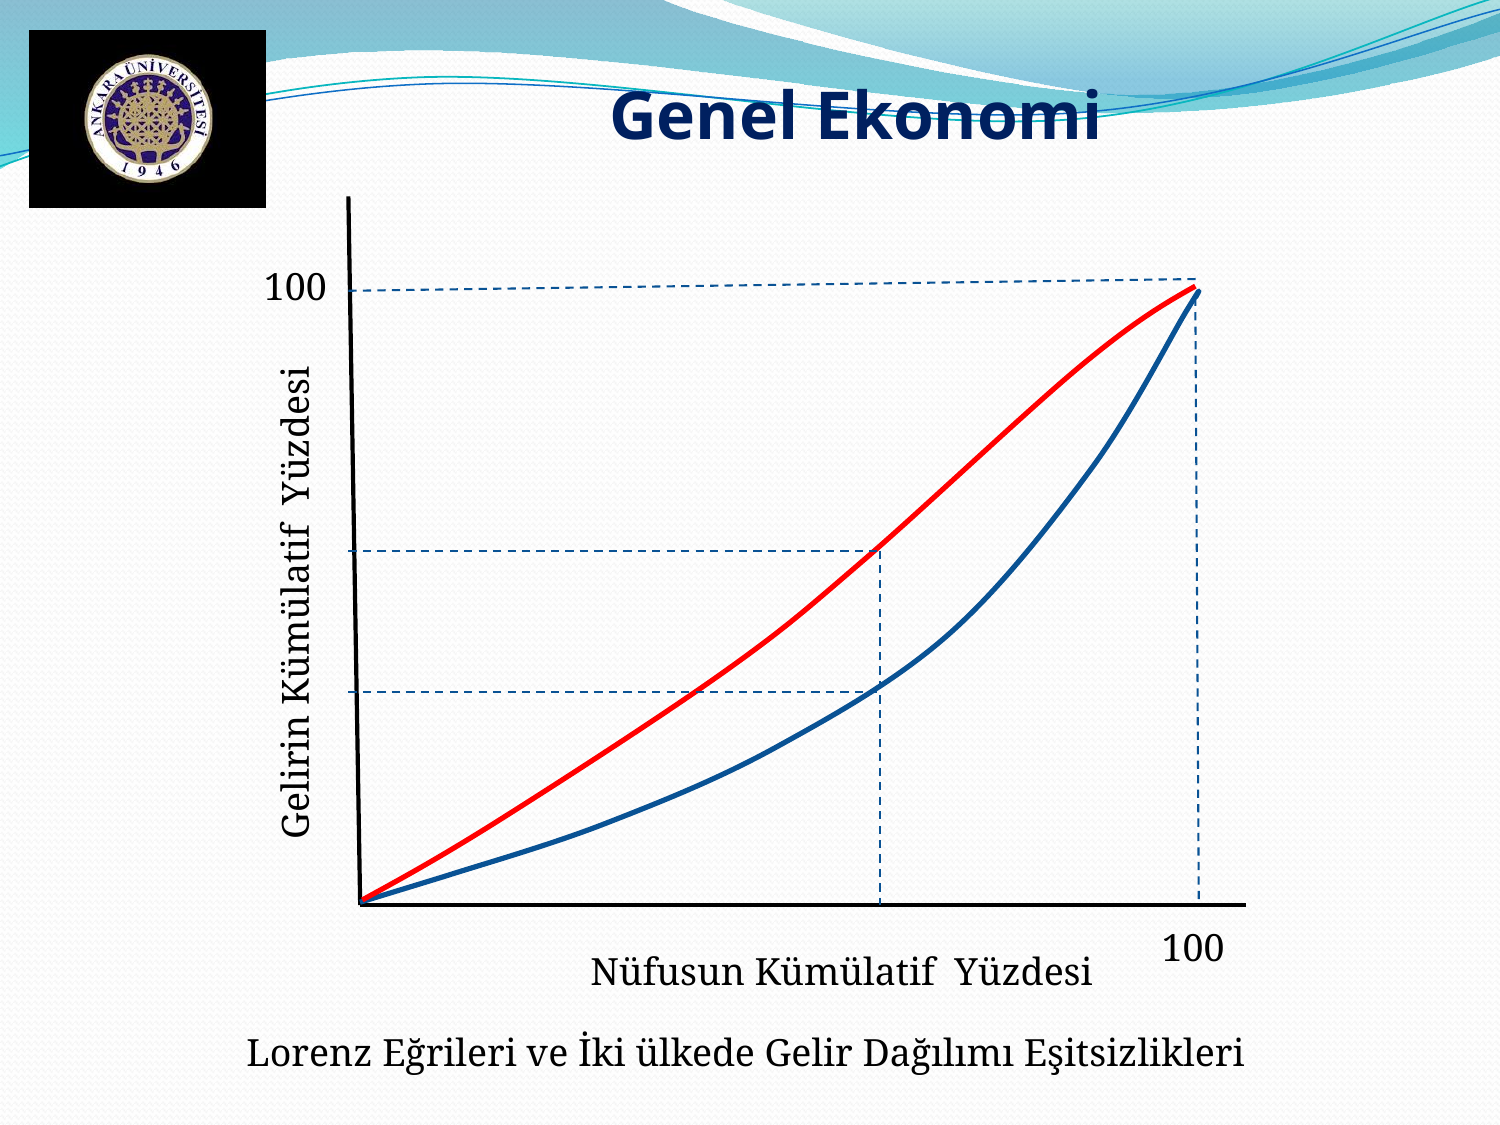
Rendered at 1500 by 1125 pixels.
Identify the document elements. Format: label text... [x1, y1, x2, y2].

text_box [700, 562, 874, 692]
text_box Genel Ekonomi [823, 553, 874, 560]
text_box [350, 695, 361, 702]
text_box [348, 196, 361, 278]
text_box Lorenz Eğrileri ve İki ülkede Gelir Dağılımı Eşitsizlikleri [231, 1021, 1261, 1082]
text_box [367, 703, 855, 901]
text_box Genel Ekonomi [630, 695, 693, 702]
picture [29, 30, 266, 208]
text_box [348, 298, 361, 303]
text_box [348, 693, 361, 906]
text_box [348, 302, 361, 550]
text_box Faktör Arzının Firma, Endüstri ve Ekonomi Açısından farkları [867, 554, 879, 691]
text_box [348, 551, 361, 692]
text_box 100 [1146, 916, 1240, 977]
text_box Nüfusun Kümülatif Yüzdesi [575, 940, 1108, 1001]
text_box Genel Ekonomi [348, 66, 1365, 161]
text_box Gelirin Kümülatif Yüzdesi [264, 352, 324, 855]
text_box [348, 278, 1200, 291]
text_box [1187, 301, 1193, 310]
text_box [350, 553, 361, 561]
text_box Faktör Arzının Firma, Endüstri ve Ekonomi Açısından farkları [684, 695, 868, 702]
text_box [367, 703, 681, 899]
text_box [645, 562, 863, 692]
text_box 100 [249, 255, 341, 315]
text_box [1195, 297, 1200, 906]
text_box [878, 304, 1188, 684]
text_box [837, 304, 1172, 550]
